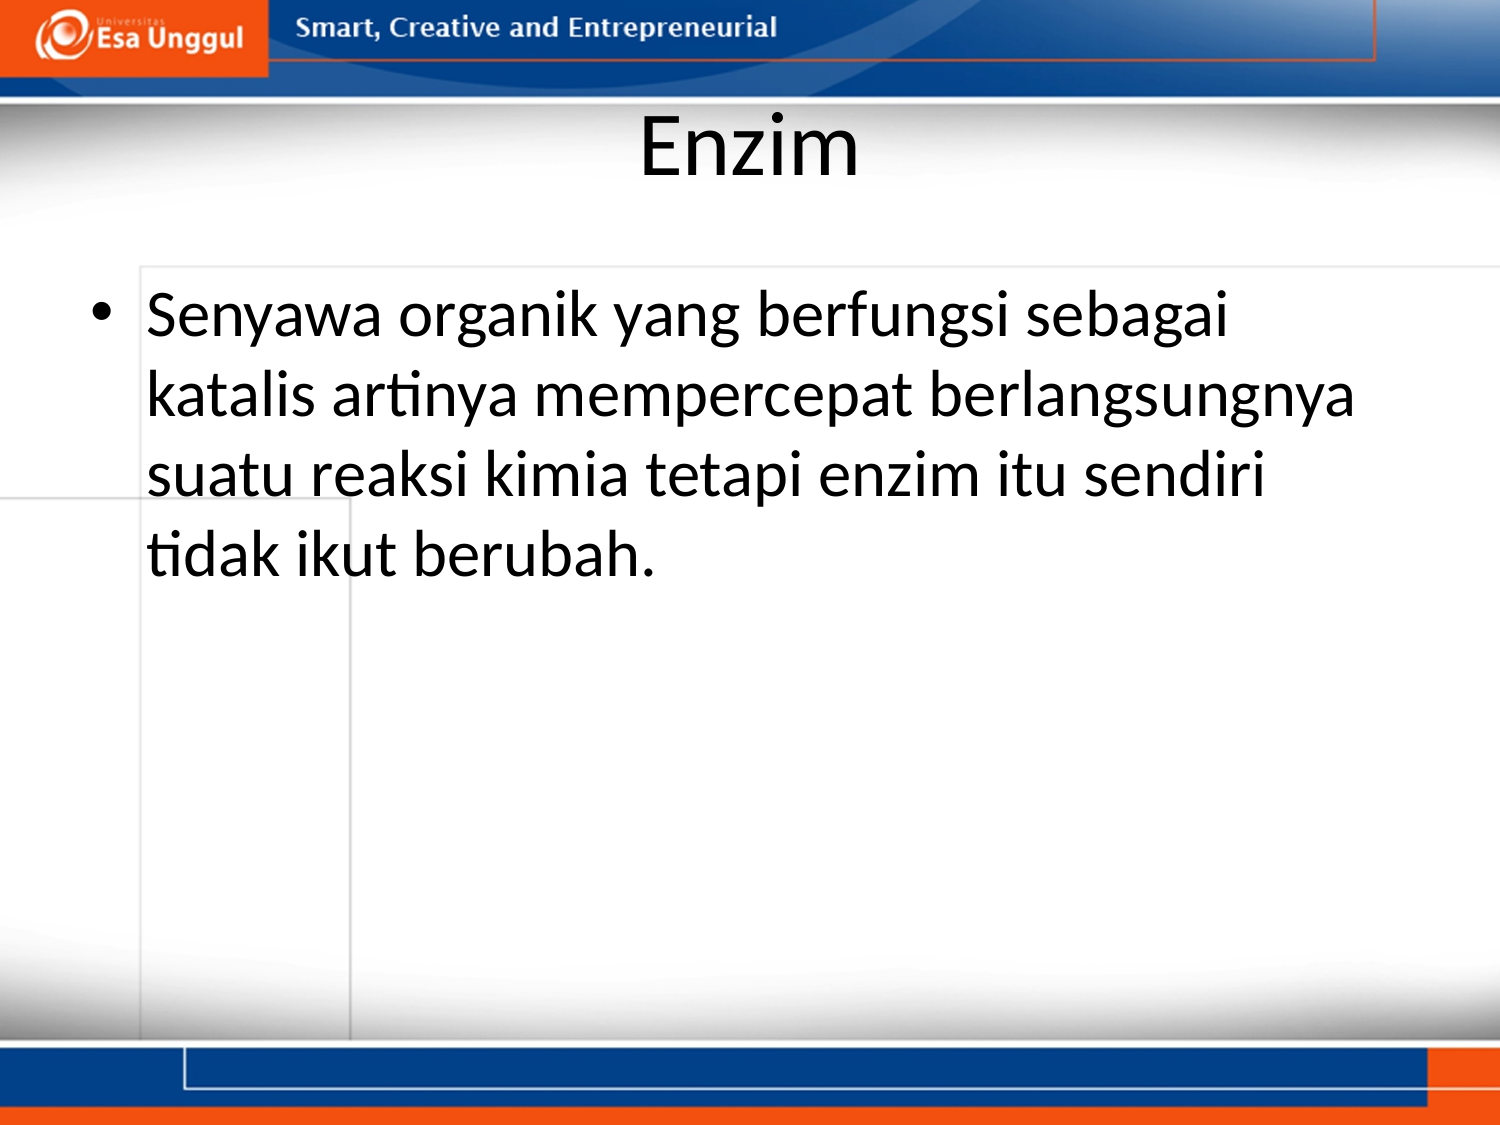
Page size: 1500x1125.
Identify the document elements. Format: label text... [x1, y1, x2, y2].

list Senyawa organik yang berfungsi sebagai katalis artinya mempercepat berlangsungnya suatu reaksi kimia tetapi enzim itu sendiri tidak ikut berubah. [75, 262, 1425, 1005]
picture [0, 0, 1500, 1125]
title Enzim [75, 45, 1425, 233]
